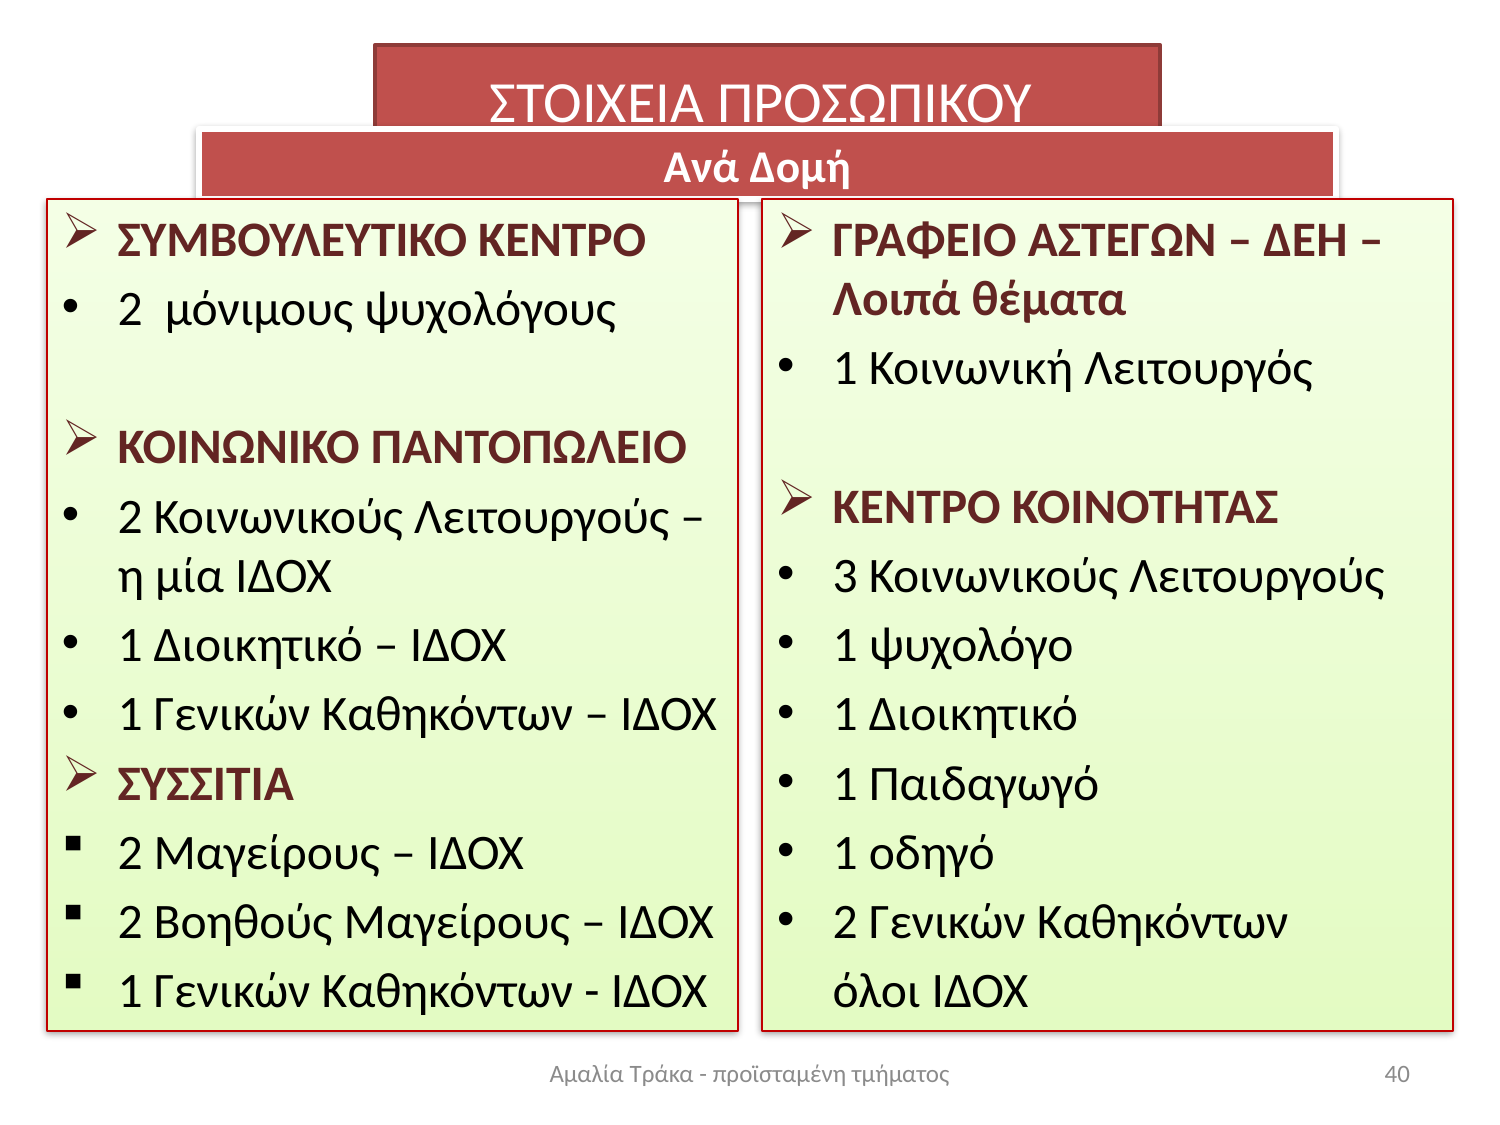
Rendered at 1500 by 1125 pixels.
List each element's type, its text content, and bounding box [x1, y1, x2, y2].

slide_number 40 [1074, 1042, 1425, 1103]
title ΣΤΟΙΧΕΙΑ ΠΡΟΣΩΠΙΚΟΥ [373, 43, 1162, 124]
list ΣΥΜΒΟΥΛΕΥΤΙΚΟ ΚΕΝΤΡΟ 2 μόνιμους ψυχολόγους ΚΟΙΝΩΝΙΚΟ ΠΑΝΤΟΠΩΛΕΙΟ 2 Κοινωνικούς Λειτουργούς – η μία ΙΔΟΧ 1 Διοικητικό – ΙΔΟΧ 1 Γενικών Καθηκόντων – ΙΔΟΧ ΣΥΣΣΙΤΙΑ 2 Μαγείρους – ΙΔΟΧ 2 Βοηθούς Μαγείρους – ΙΔΟΧ 1 Γενικών Καθηκόντων - ΙΔΟΧ [46, 198, 739, 1032]
list Ανά Δομή [196, 126, 1339, 202]
footer Αμαλία Τράκα - προϊσταμένη τμήματος [512, 1042, 988, 1103]
list ΓΡΑΦΕΙΟ ΑΣΤΕΓΩΝ – ΔΕΗ – Λοιπά θέματα 1 Κοινωνική Λειτουργός ΚΕΝΤΡΟ ΚΟΙΝΟΤΗΤΑΣ 3 Κοινωνικούς Λειτουργούς 1 ψυχολόγο 1 Διοικητικό 1 Παιδαγωγό 1 οδηγό 2 Γενικών Καθηκόντων όλοι ΙΔΟΧ [761, 198, 1454, 1032]
